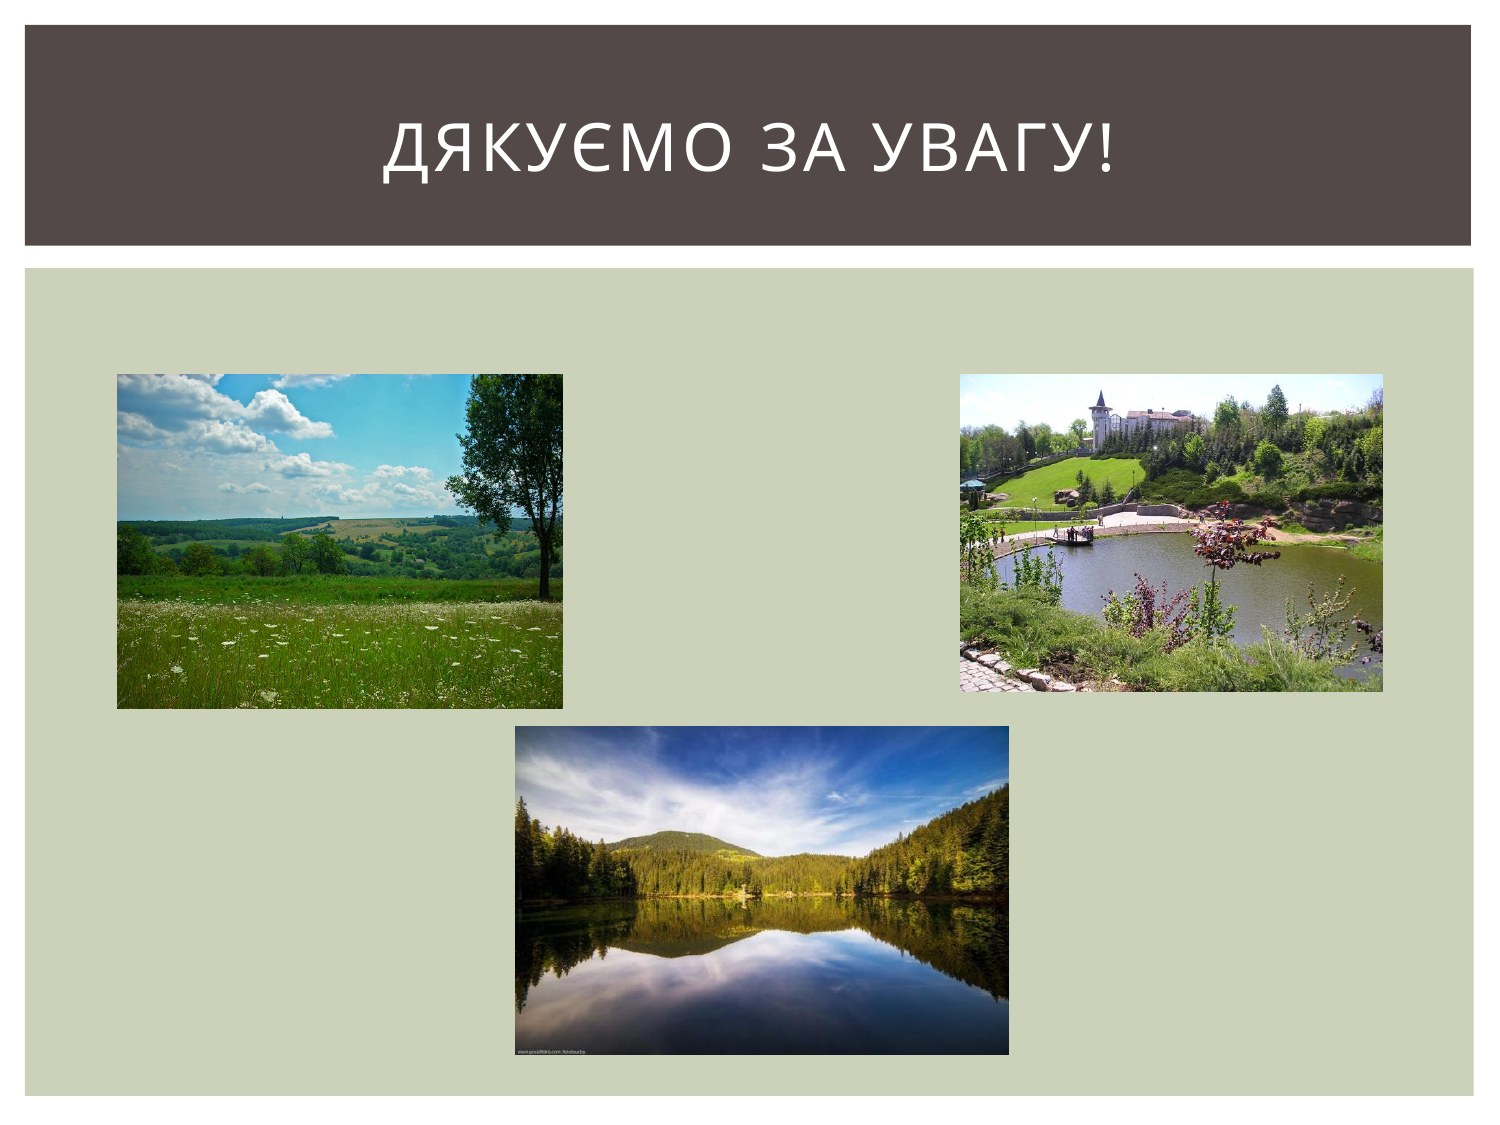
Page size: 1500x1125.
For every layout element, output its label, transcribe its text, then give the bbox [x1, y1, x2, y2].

picture [515, 726, 1009, 1055]
picture [116, 374, 563, 710]
picture [960, 374, 1384, 693]
title Дякуємо за увагу! [62, 58, 1438, 232]
